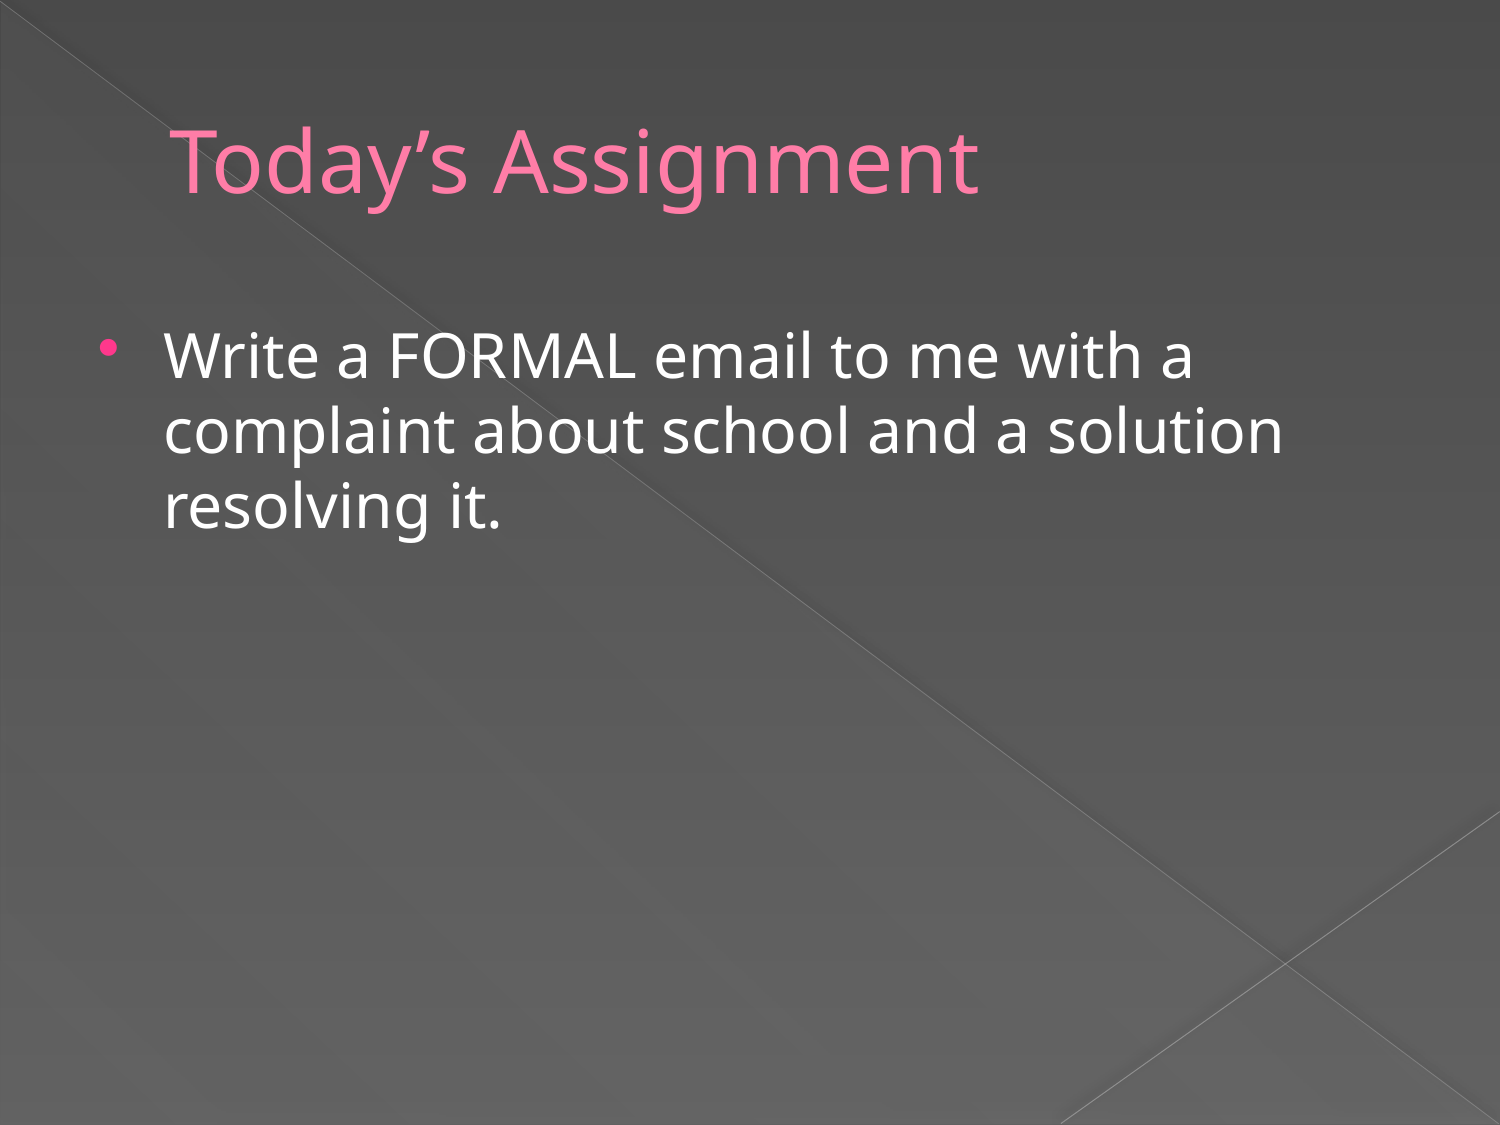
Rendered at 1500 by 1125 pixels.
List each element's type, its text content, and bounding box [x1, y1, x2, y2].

title Today’s Assignment [75, 43, 1425, 274]
list Write a FORMAL email to me with a complaint about school and a solution resolving it. [75, 308, 1425, 1059]
